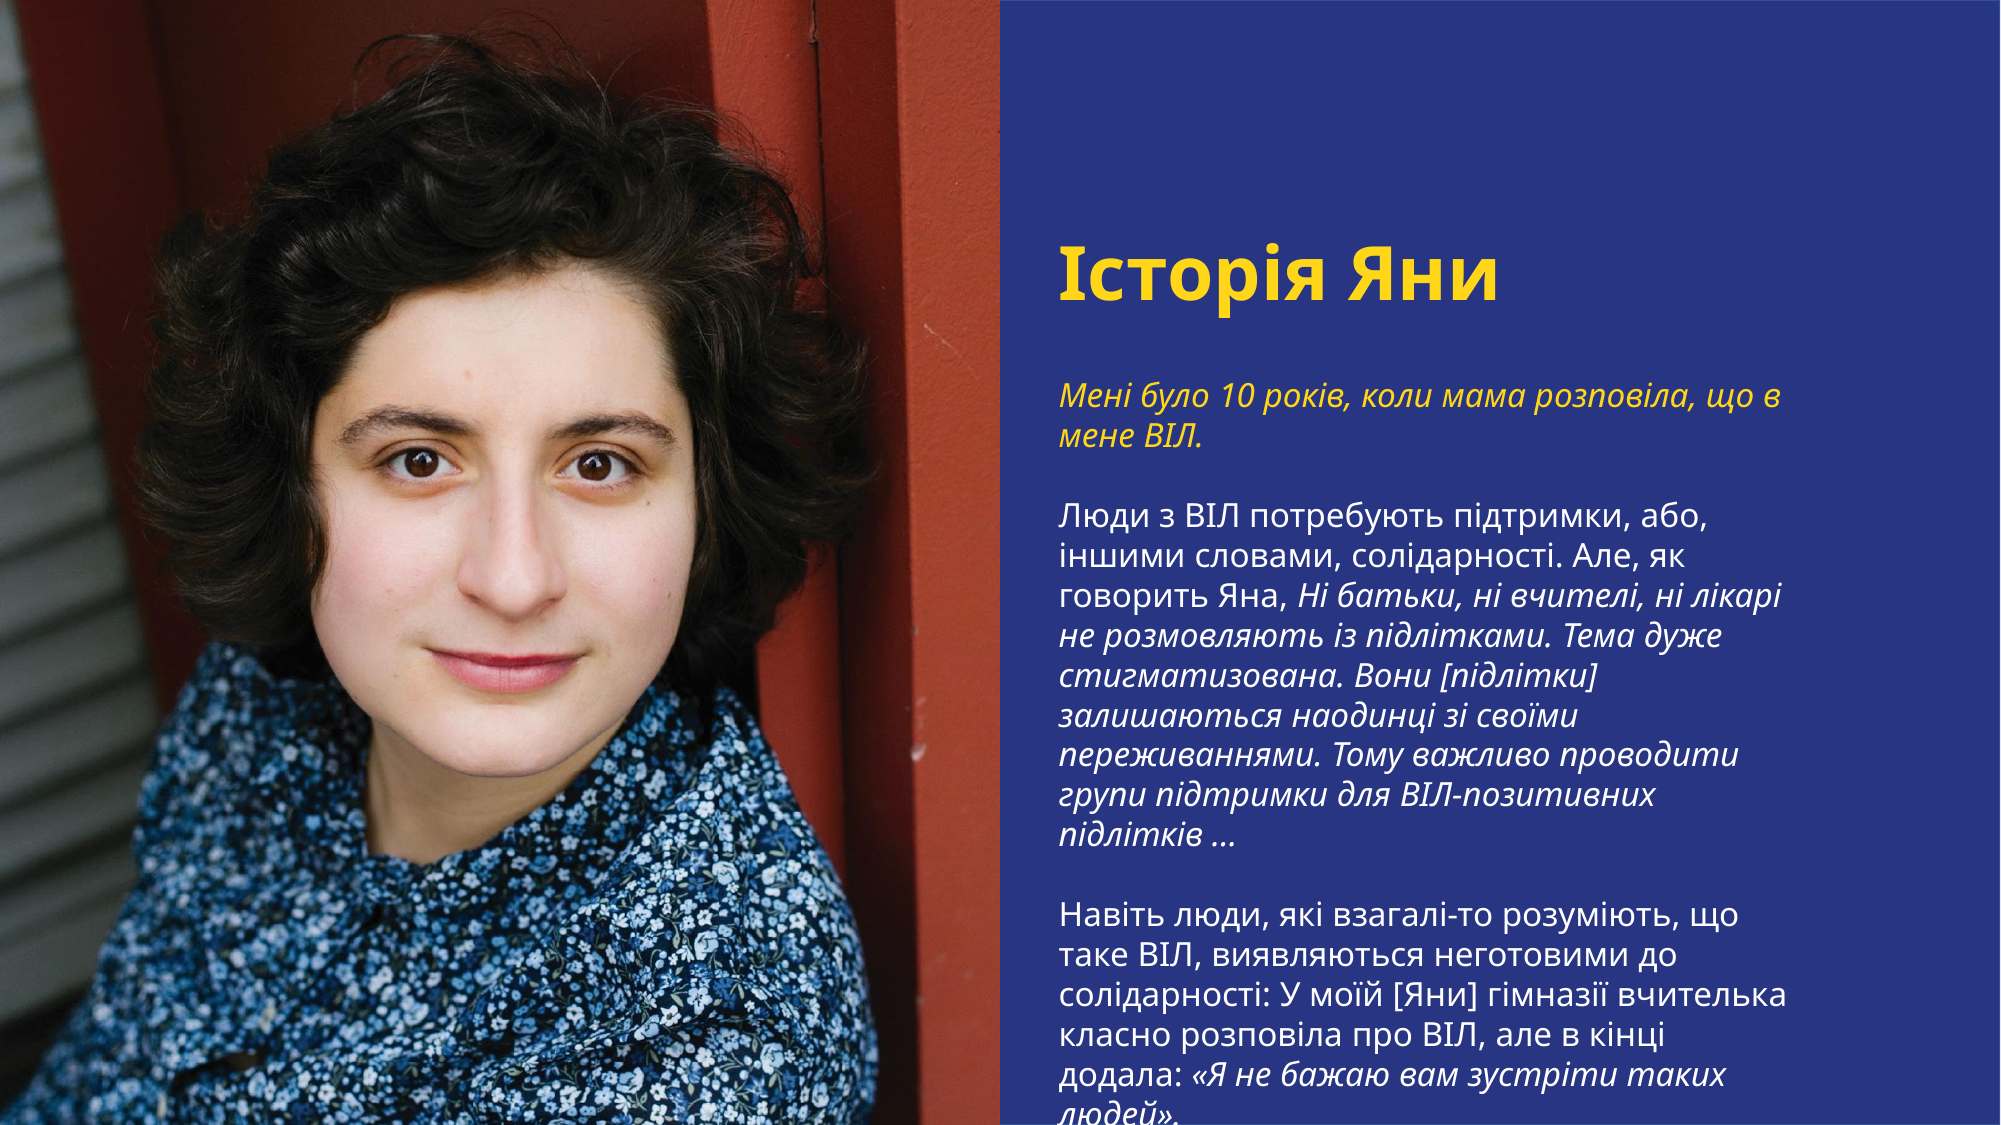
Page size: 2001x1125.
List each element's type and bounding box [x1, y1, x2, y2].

picture [0, 0, 1001, 1125]
text_box [1043, 217, 1815, 908]
